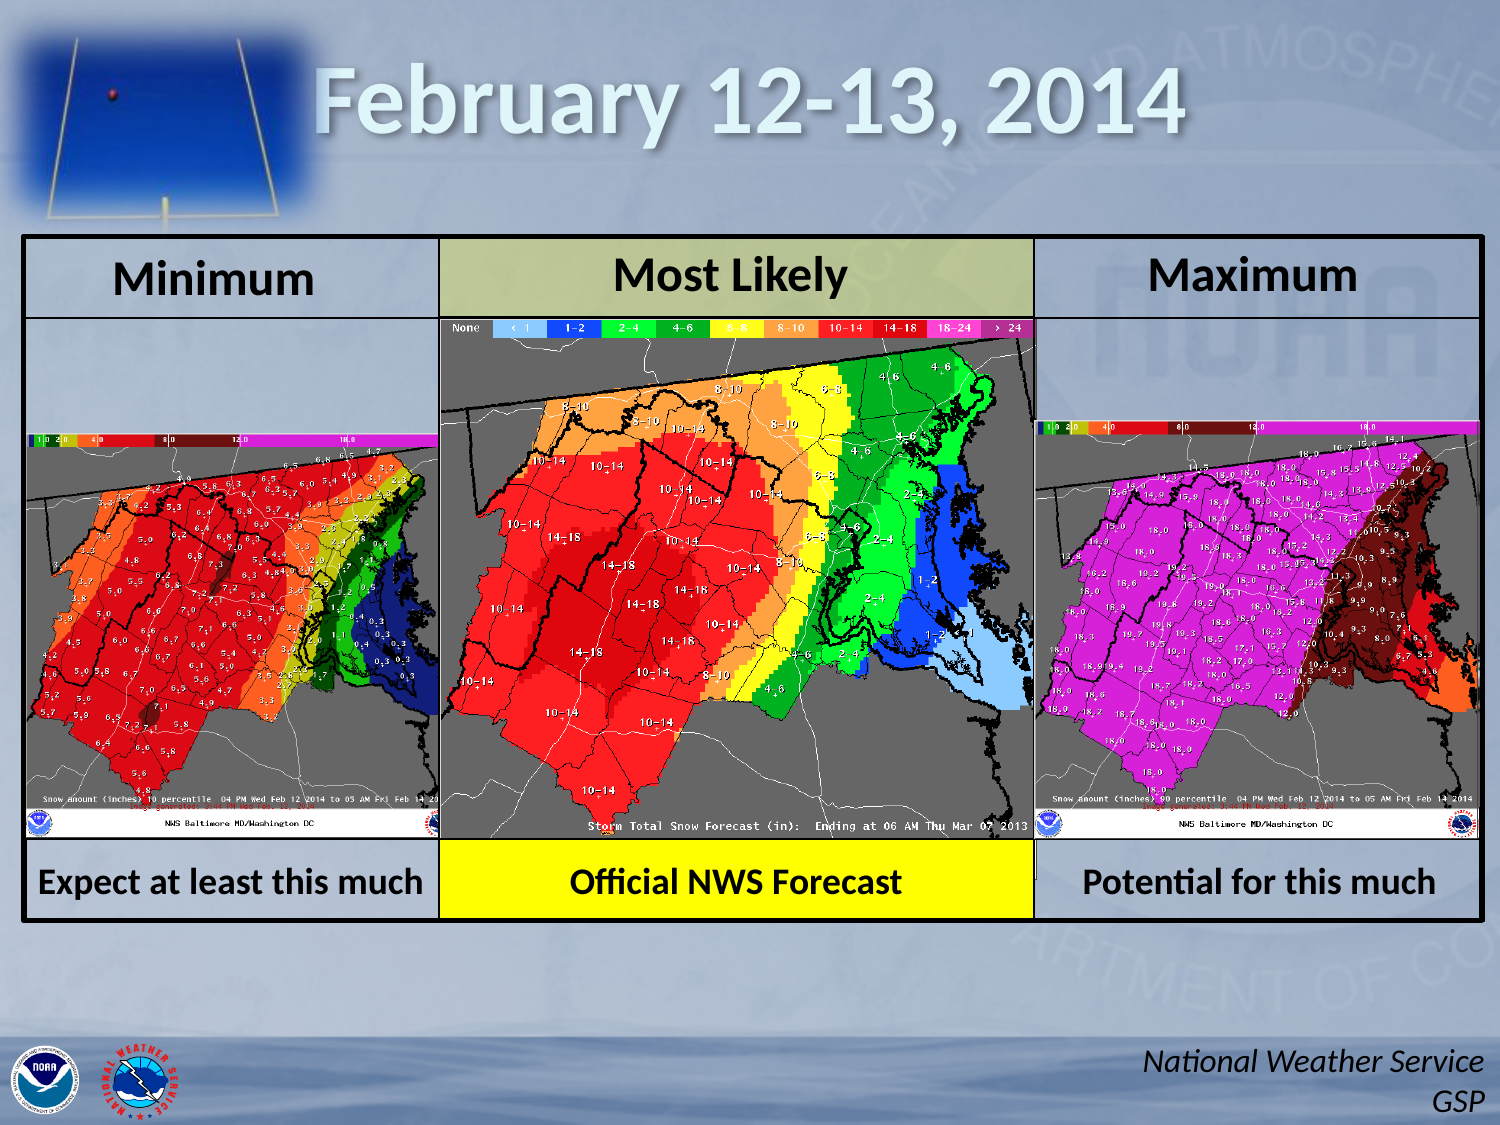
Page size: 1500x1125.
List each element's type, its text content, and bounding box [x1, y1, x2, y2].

text_box [439, 236, 1034, 316]
picture [0, 0, 346, 243]
text_box [1034, 236, 1484, 420]
title February 12-13, 2014 [347, 0, 1426, 188]
text_box [23, 844, 439, 921]
picture [25, 317, 1482, 880]
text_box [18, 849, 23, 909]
text_box [1034, 845, 1484, 921]
text_box [439, 887, 1034, 921]
picture [7, 1042, 83, 1118]
text_box [23, 235, 439, 434]
